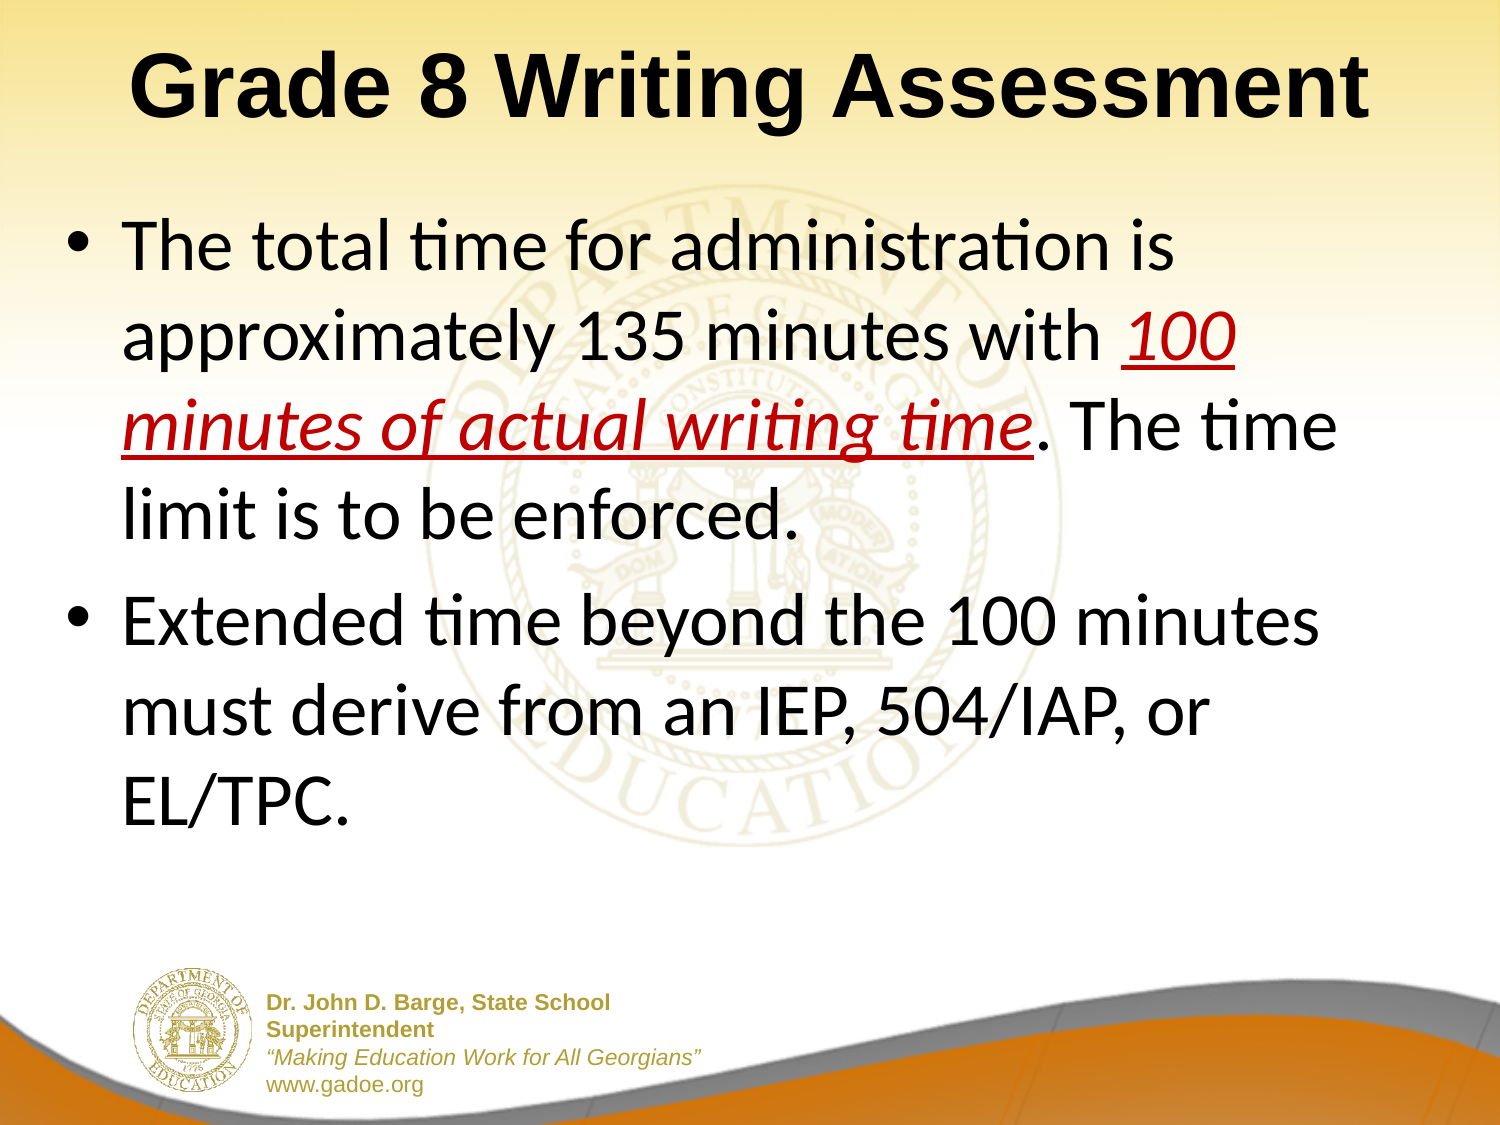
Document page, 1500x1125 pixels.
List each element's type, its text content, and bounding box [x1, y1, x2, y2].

title Grade 8 Writing Assessment [75, 0, 1425, 175]
list The total time for administration is approximately 135 minutes with 100 minutes of actual writing time. The time limit is to be enforced. Extended time beyond the 100 minutes must derive from an IEP, 504/IAP, or EL/TPC. [50, 187, 1450, 901]
picture [0, 0, 1500, 1125]
